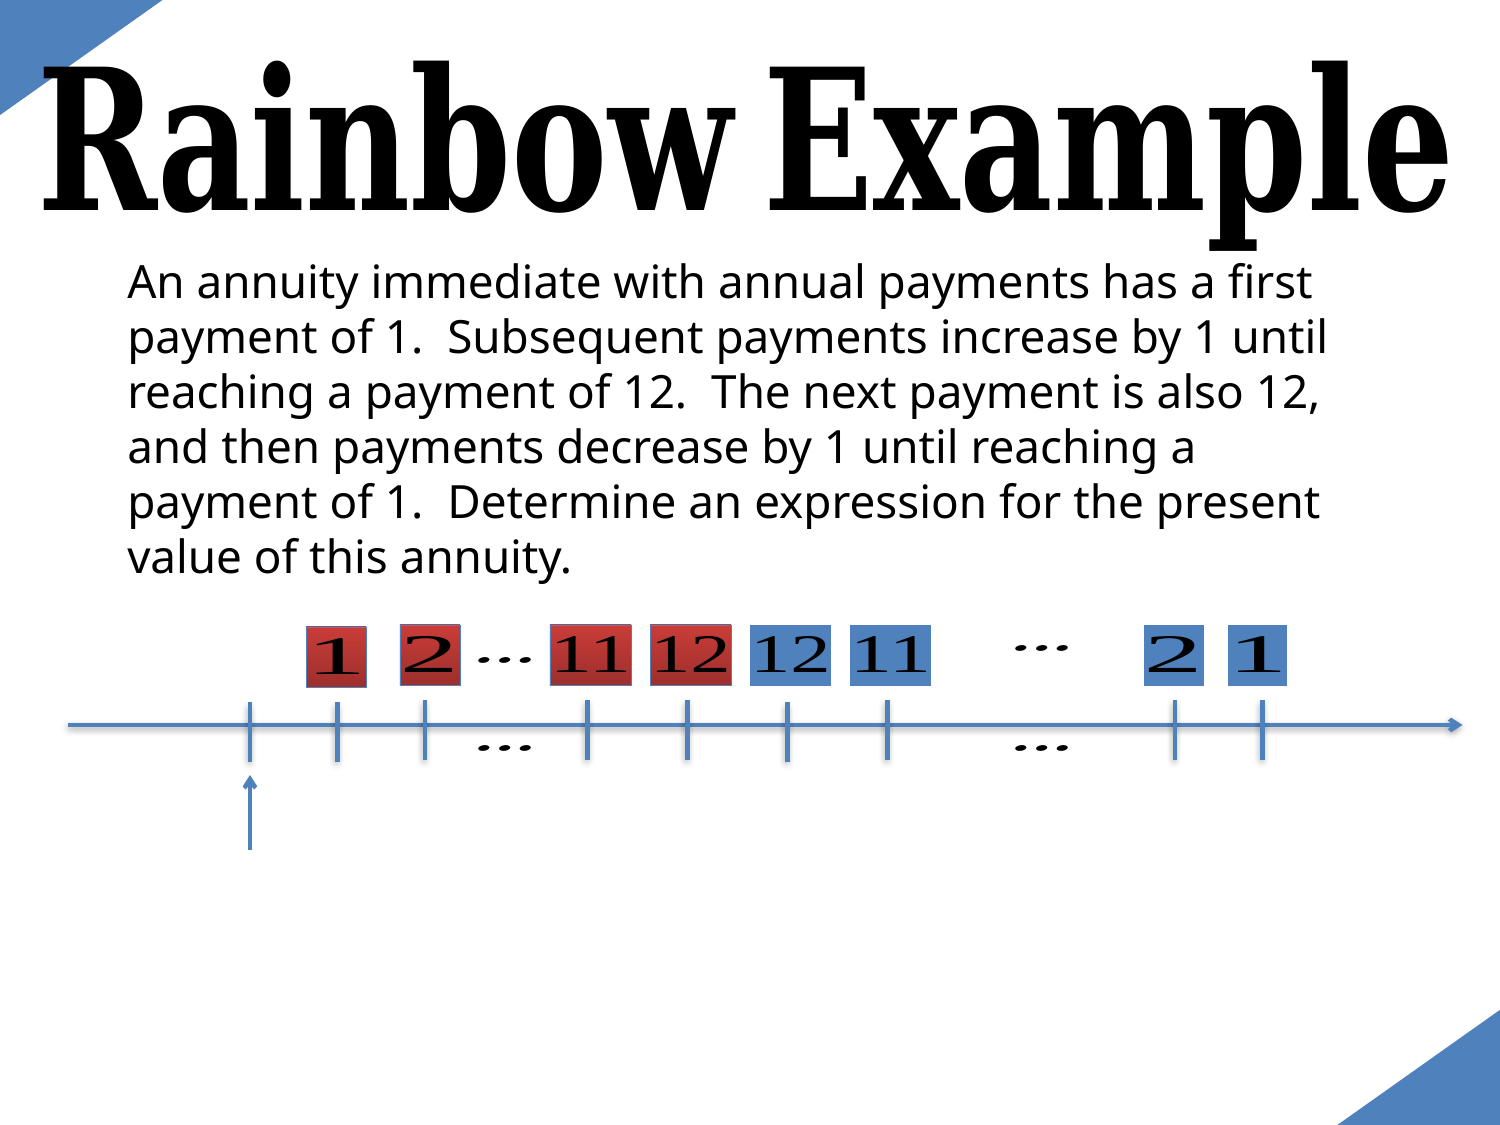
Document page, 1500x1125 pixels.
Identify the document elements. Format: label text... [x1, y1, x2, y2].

text_box An annuity immediate with annual payments has a first payment of 1. Subsequent payments increase by 1 until reaching a payment of 12. The next payment is also 12, and then payments decrease by 1 until reaching a payment of 1. Determine an expression for the present value of this annuity. [75, 245, 1388, 721]
text_box An annuity immediate with annual payments has a first payment of 1. Subsequent payments increase by 1 until reaching a payment of 12. The next payment is also 12, and then payments decrease by 1 until reaching a payment of 1. Determine an expression for the present value of this annuity. [75, 736, 1388, 988]
text_box [45, 245, 1388, 1062]
text_box [317, 106, 1258, 245]
text_box [1245, 106, 1500, 294]
